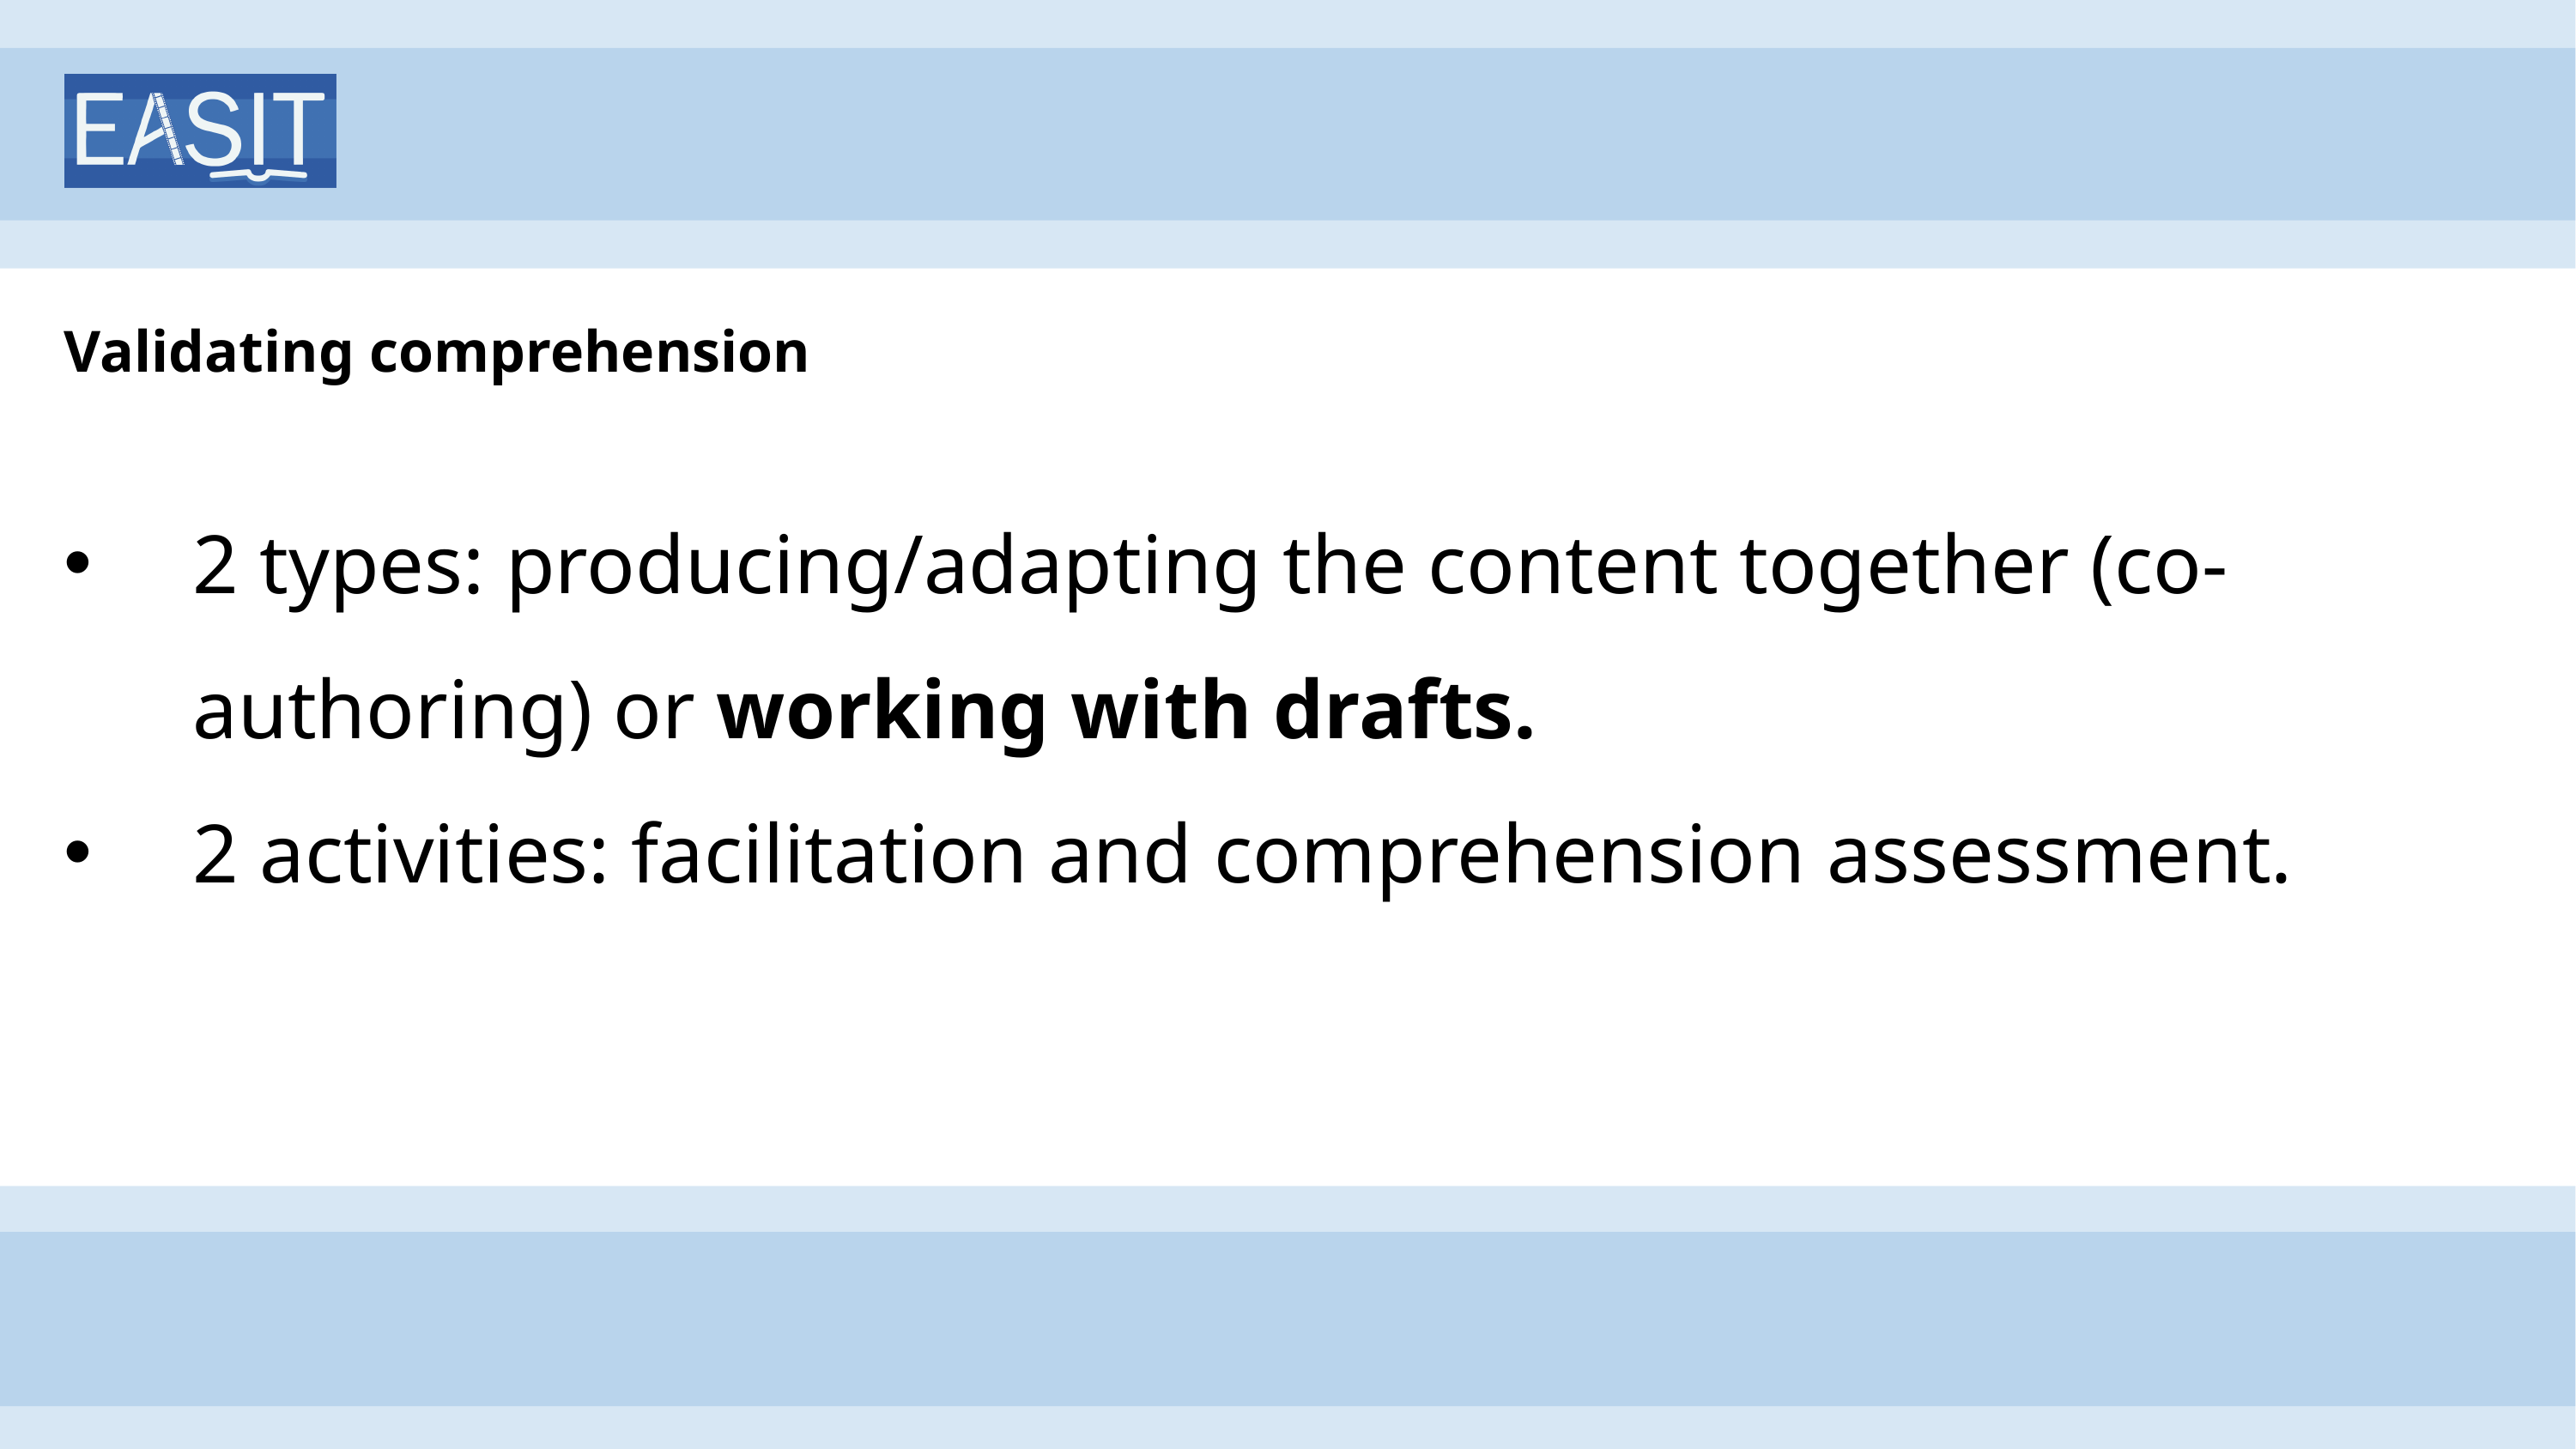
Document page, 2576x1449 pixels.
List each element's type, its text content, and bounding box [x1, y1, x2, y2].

title Validating comprehension [45, 312, 2451, 463]
picture [64, 74, 336, 188]
text_box 2 types: producing/adapting the content together (co-authoring) or working with drafts. 2 activities: facilitation and comprehension assessment. [45, 358, 2475, 909]
